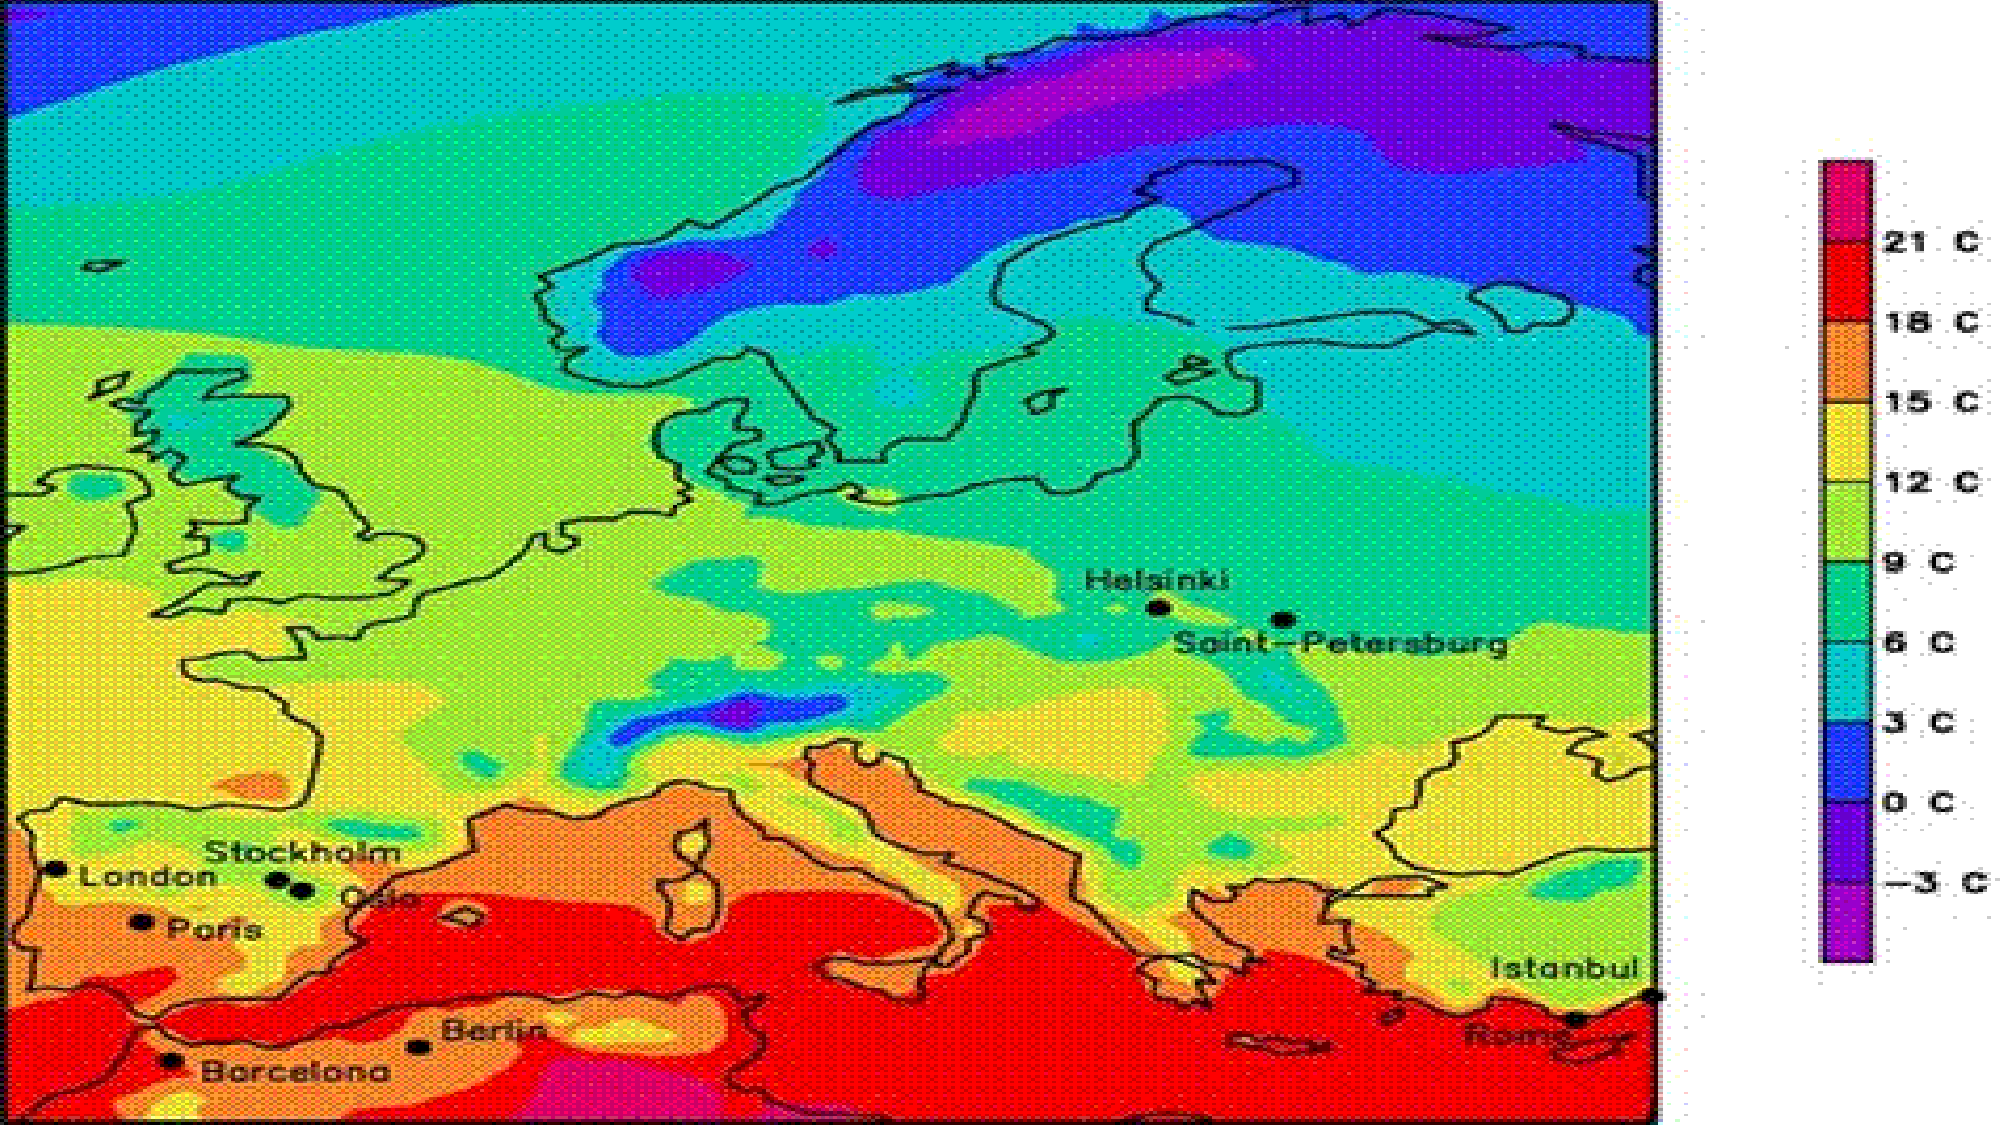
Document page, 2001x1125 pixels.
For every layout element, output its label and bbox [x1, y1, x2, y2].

list [0, 0, 2000, 1125]
